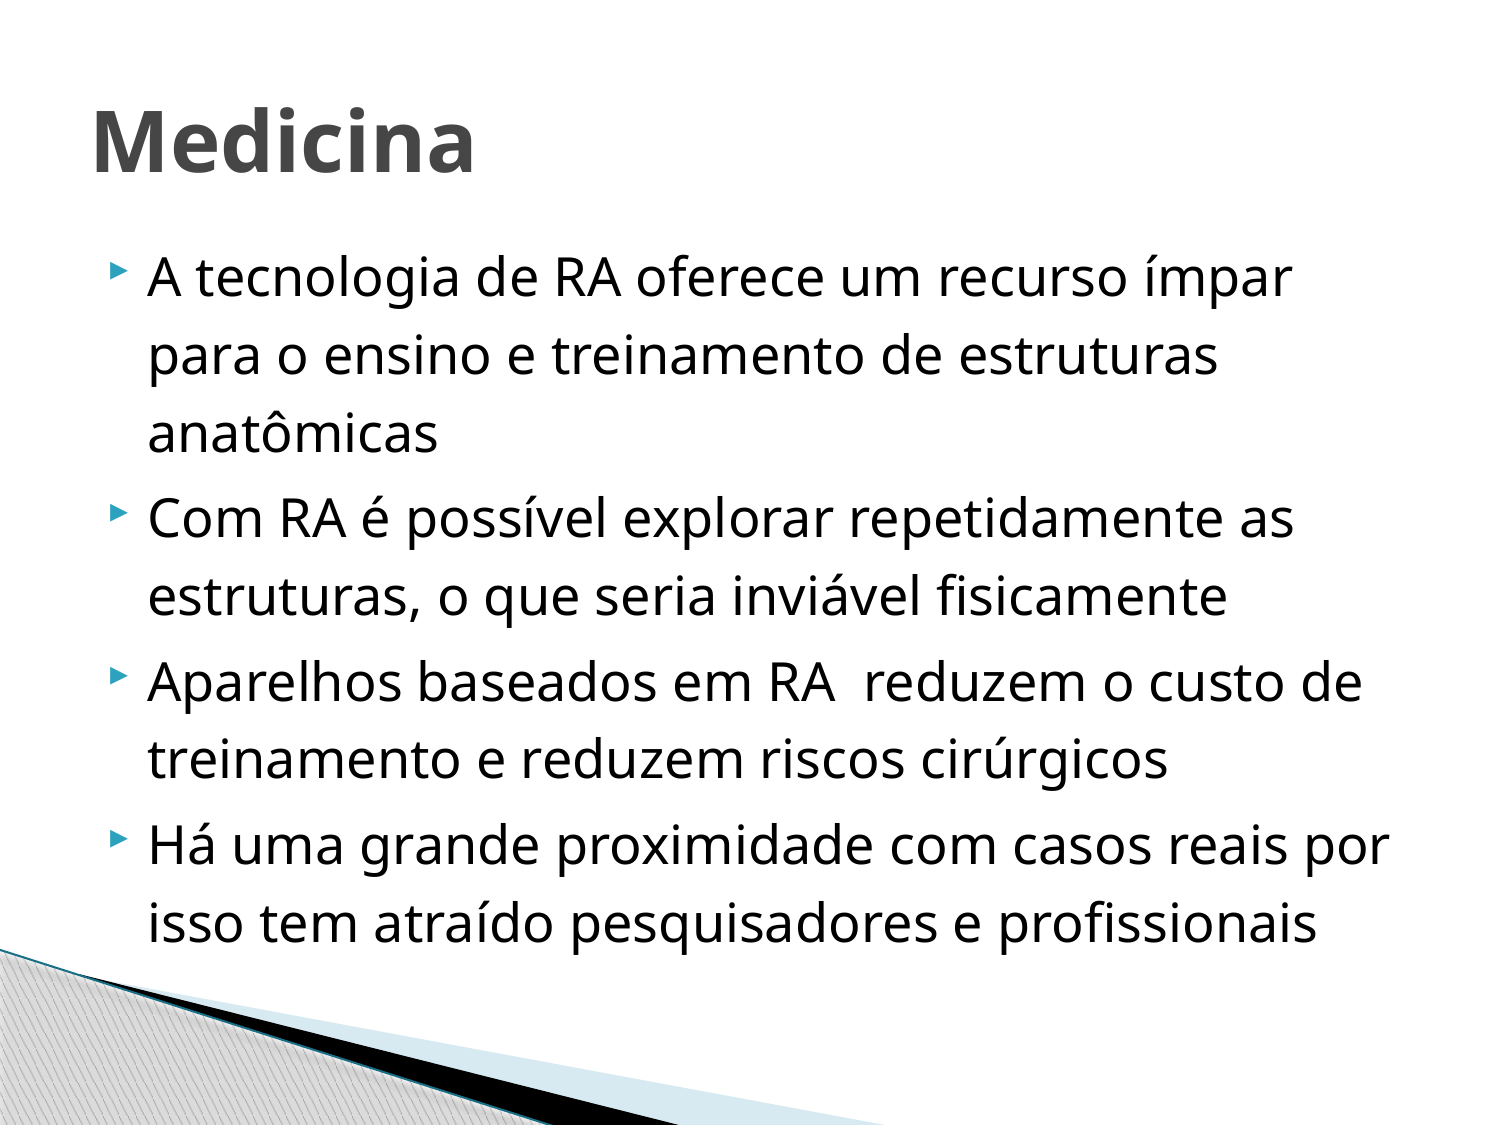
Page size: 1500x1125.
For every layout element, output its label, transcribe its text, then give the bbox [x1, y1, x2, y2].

text_box [99, 267, 1500, 1045]
title Medicina [75, 45, 1425, 222]
list A tecnologia de RA oferece um recurso ímpar para o ensino e treinamento de estruturas anatômicas Com RA é possível explorar repetidamente as estruturas, o que seria inviável fisicamente Aparelhos baseados em RA reduzem o custo de treinamento e reduzem riscos cirúrgicos Há uma grande proximidade com casos reais por isso tem atraído pesquisadores e profissionais [75, 222, 1425, 1011]
